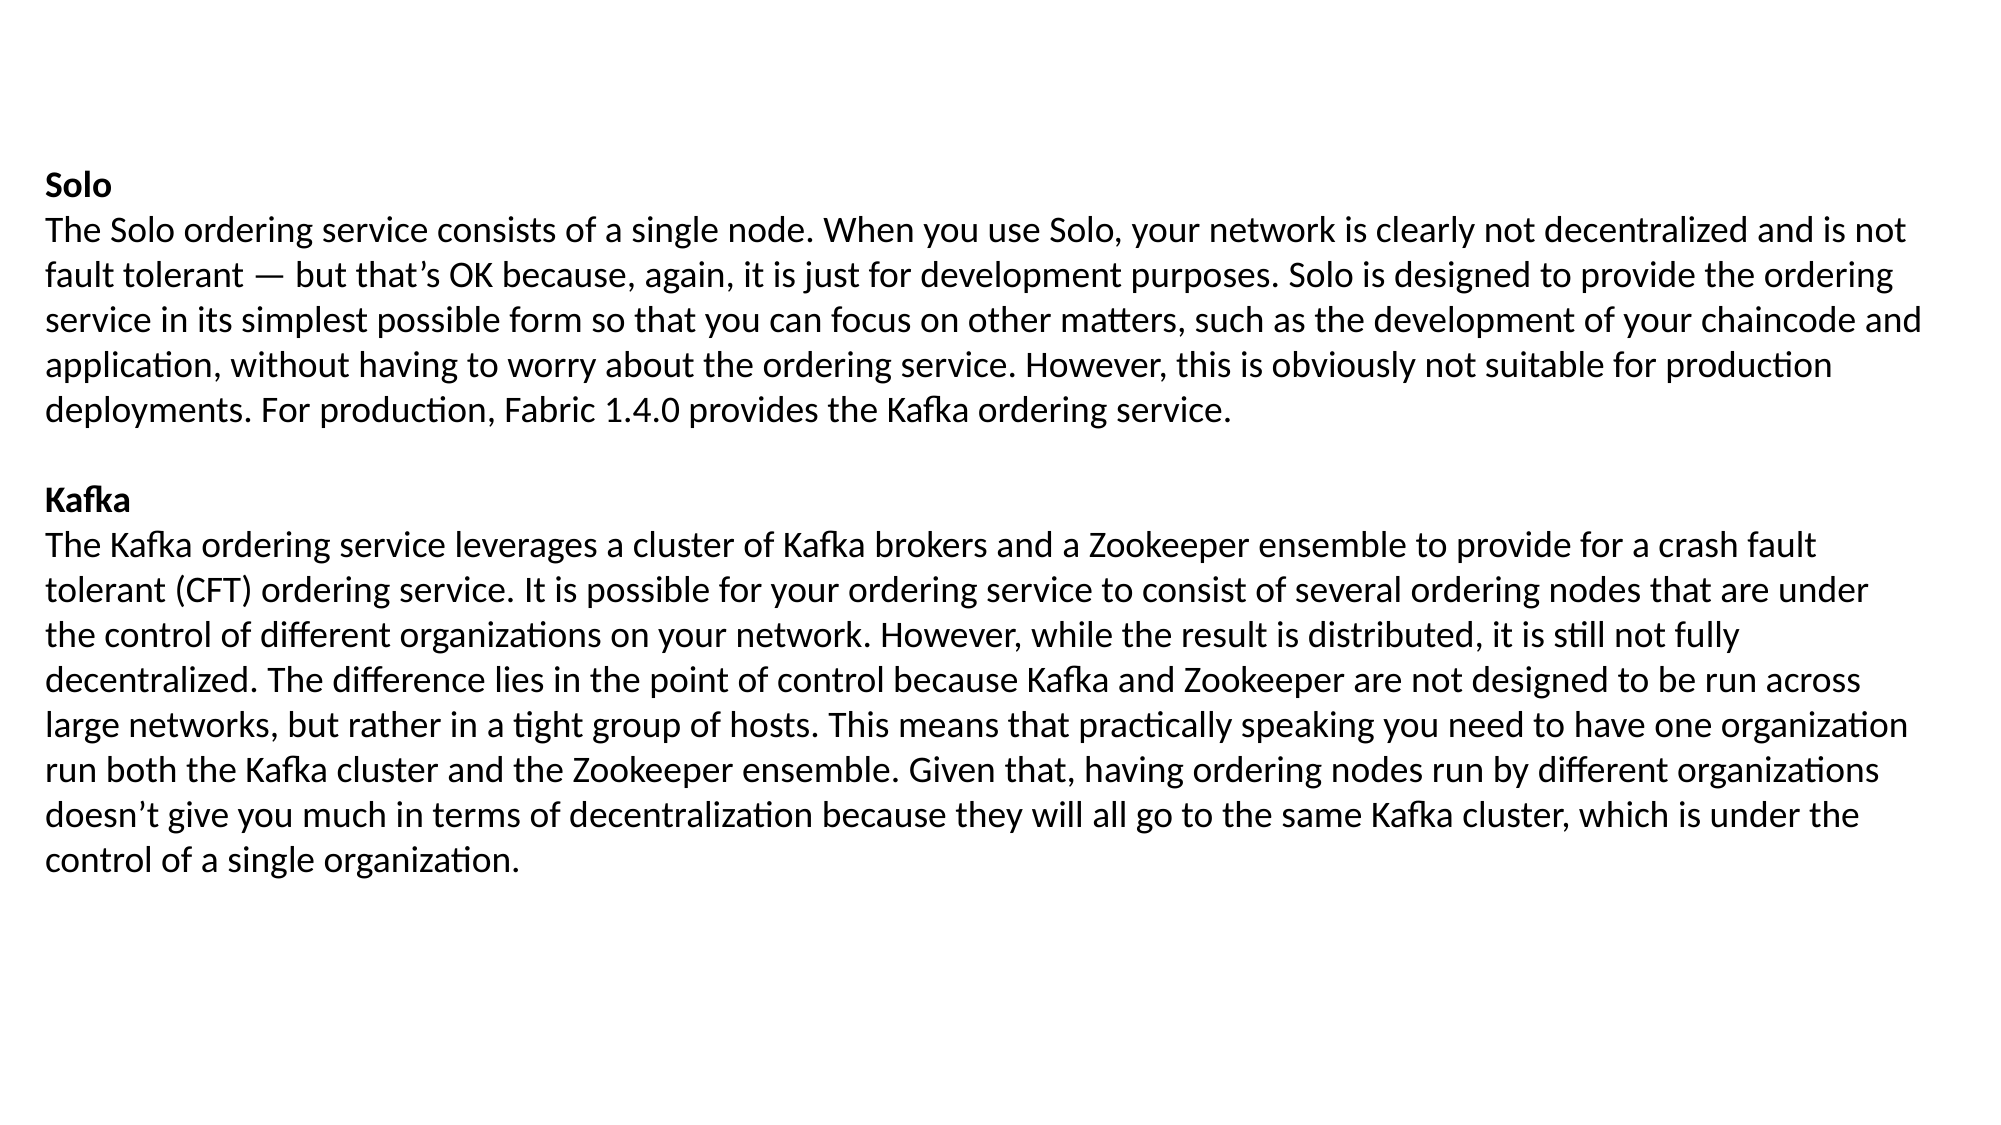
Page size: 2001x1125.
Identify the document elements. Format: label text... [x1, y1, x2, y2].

text_box Solo The Solo ordering service consists of a single node. When you use Solo, your network is clearly not decentralized and is not fault tolerant — but that’s OK because, again, it is just for development purposes. Solo is designed to provide the ordering service in its simplest possible form so that you can focus on other matters, such as the development of your chaincode and application, without having to worry about the ordering service. However, this is obviously not suitable for production deployments. For production, Fabric 1.4.0 provides the Kafka ordering service. Kafka The Kafka ordering service leverages a cluster of Kafka brokers and a Zookeeper ensemble to provide for a crash fault tolerant (CFT) ordering service. It is possible for your ordering service to consist of several ordering nodes that are under the control of different organizations on your network. However, while the result is distributed, it is still not fully decentralized. The difference lies in the point of control because Kafka and Zookeeper are not designed to be run across large networks, but rather in a tight group of hosts. This means that practically speaking you need to have one organization run both the Kafka cluster and the Zookeeper ensemble. Given that, having ordering nodes run by different organizations doesn’t give you much in terms of decentralization because they will all go to the same Kafka cluster, which is under the control of a single organization. [30, 152, 1945, 1023]
